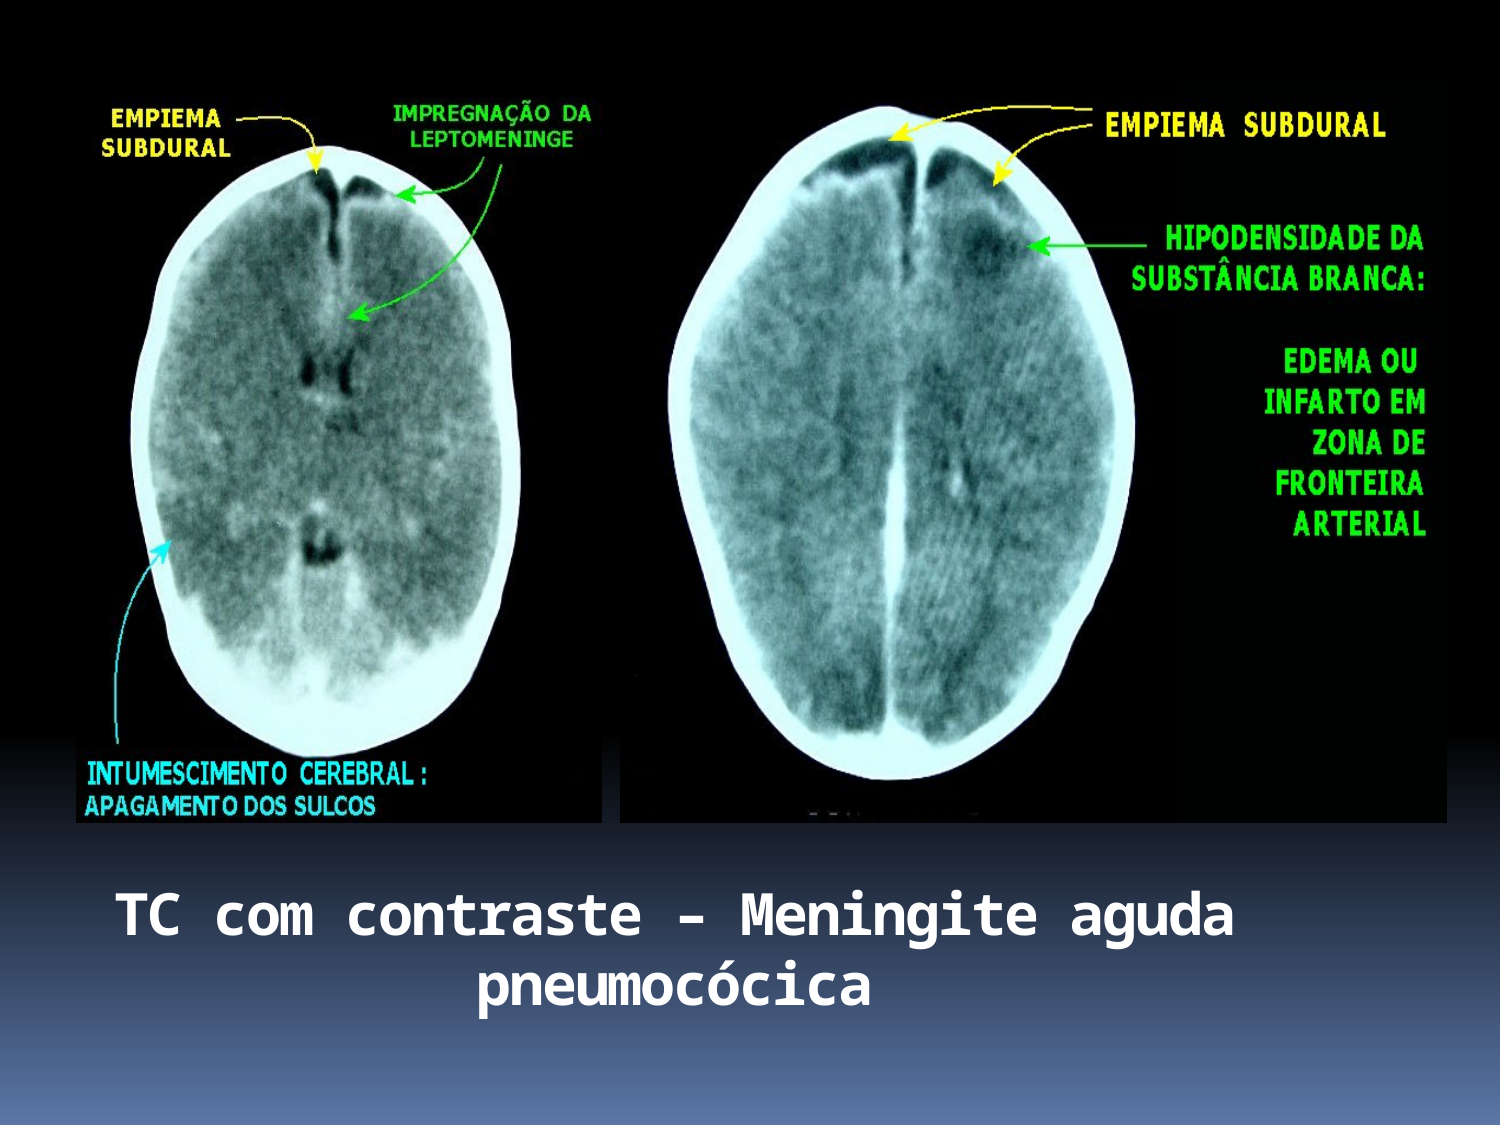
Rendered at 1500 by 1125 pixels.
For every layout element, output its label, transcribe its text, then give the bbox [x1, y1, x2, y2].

picture [619, 77, 1448, 823]
picture [76, 77, 602, 823]
title TC com contraste – Meningite aguda pneumocócica [0, 869, 1350, 1057]
